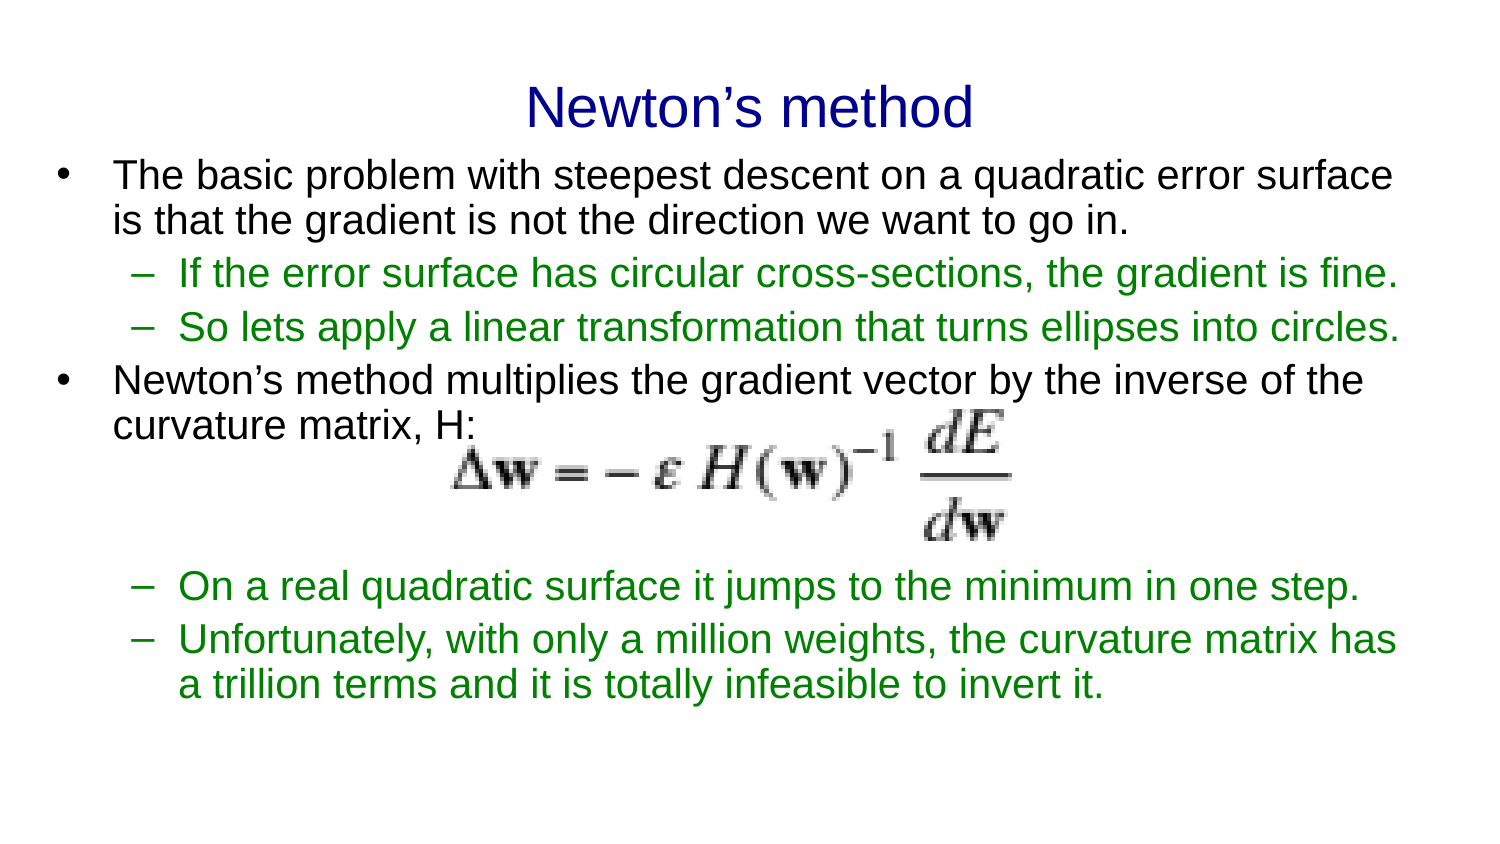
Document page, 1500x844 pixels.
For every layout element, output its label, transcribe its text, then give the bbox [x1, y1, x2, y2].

title Newton’s method [75, 33, 1425, 146]
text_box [441, 389, 1017, 547]
list The basic problem with steepest descent on a quadratic error surface is that the gradient is not the direction we want to go in. If the error surface has circular cross-sections, the gradient is fine. So lets apply a linear transformation that turns ellipses into circles. Newton’s method multiplies the gradient vector by the inverse of the curvature matrix, H: On a real quadratic surface it jumps to the minimum in one step. Unfortunately, with only a million weights, the curvature matrix has a trillion terms and it is totally infeasible to invert it. [41, 146, 1436, 750]
